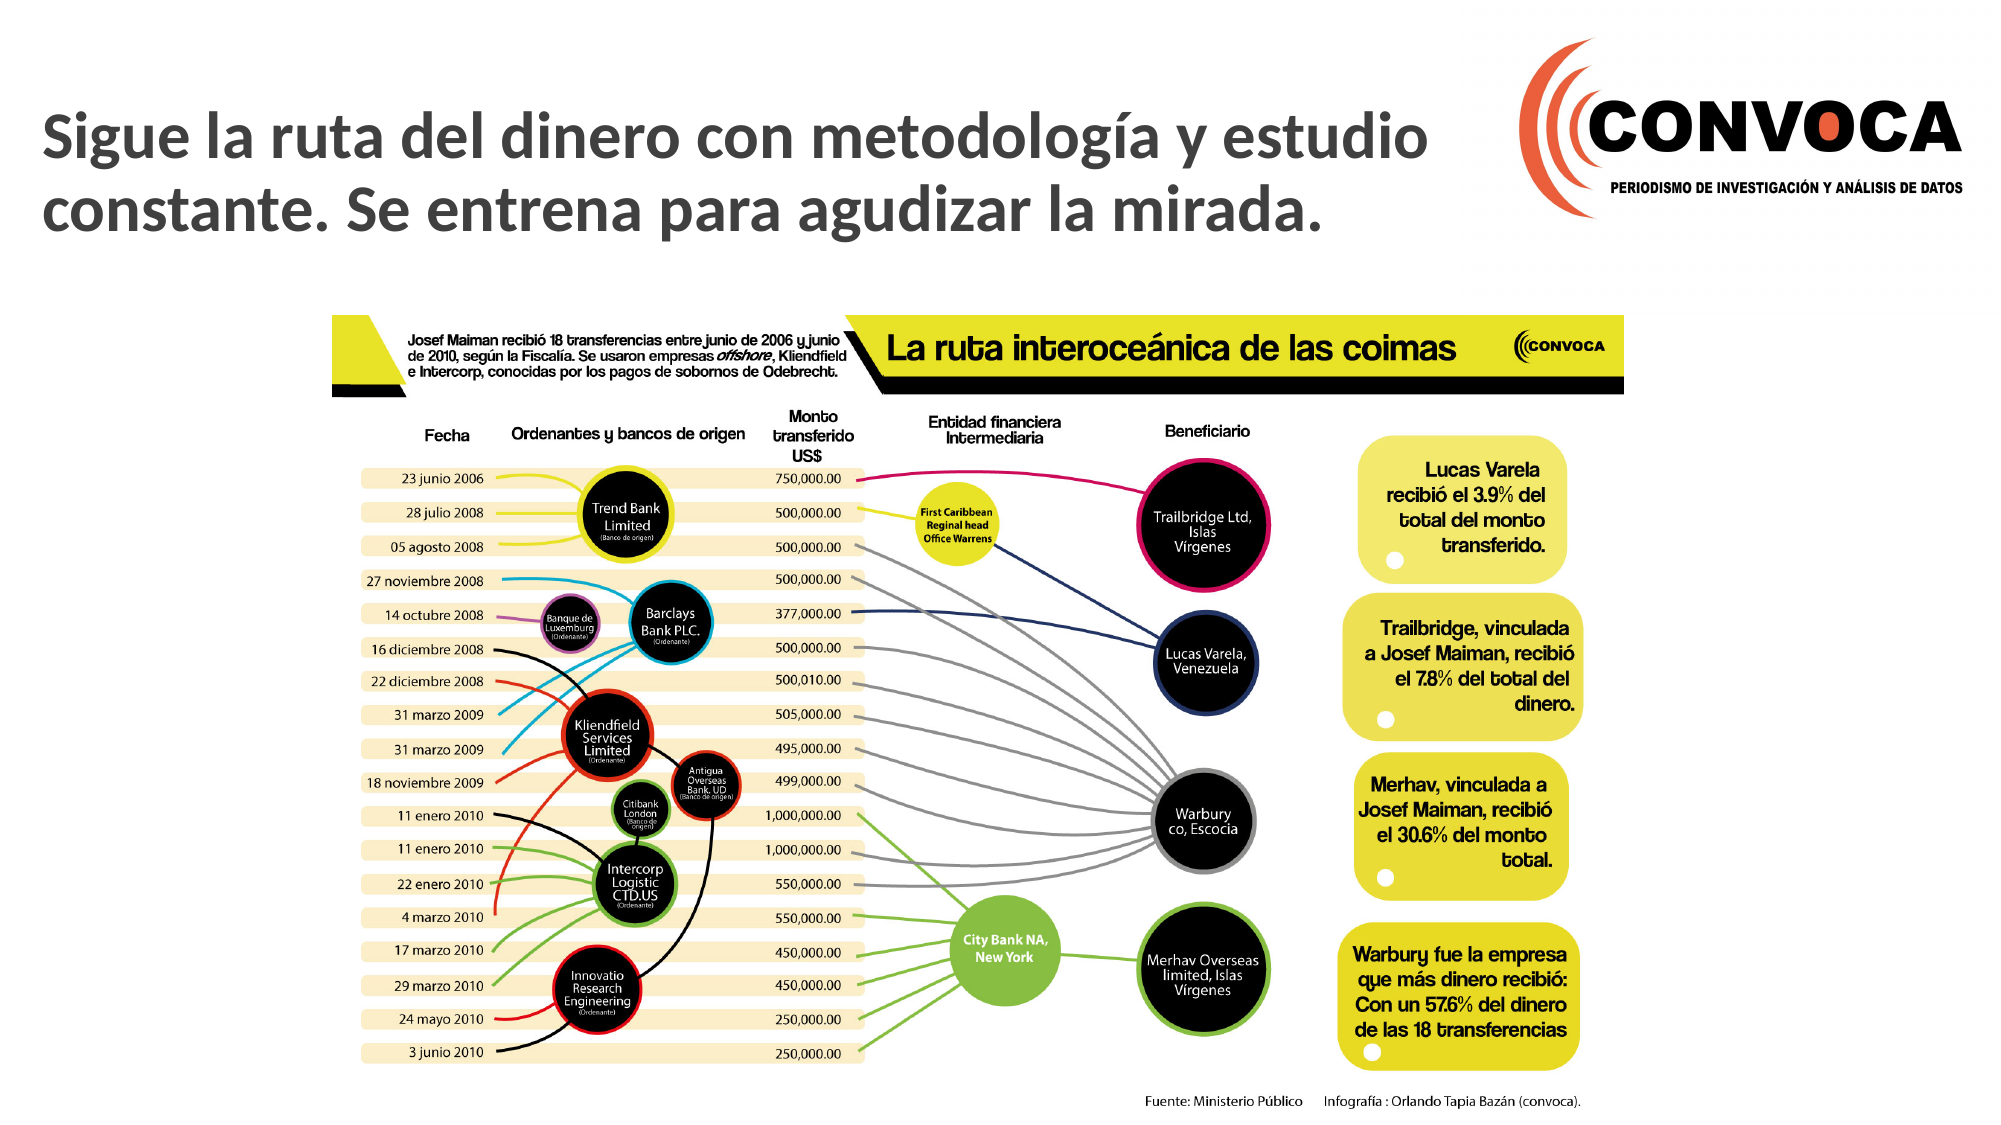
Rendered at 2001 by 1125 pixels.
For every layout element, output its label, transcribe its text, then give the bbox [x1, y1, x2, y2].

list Sigue la ruta del dinero con metodología y estudio constante. Se entrena para agudizar la mirada. [27, 93, 1459, 758]
picture [331, 0, 2000, 1119]
